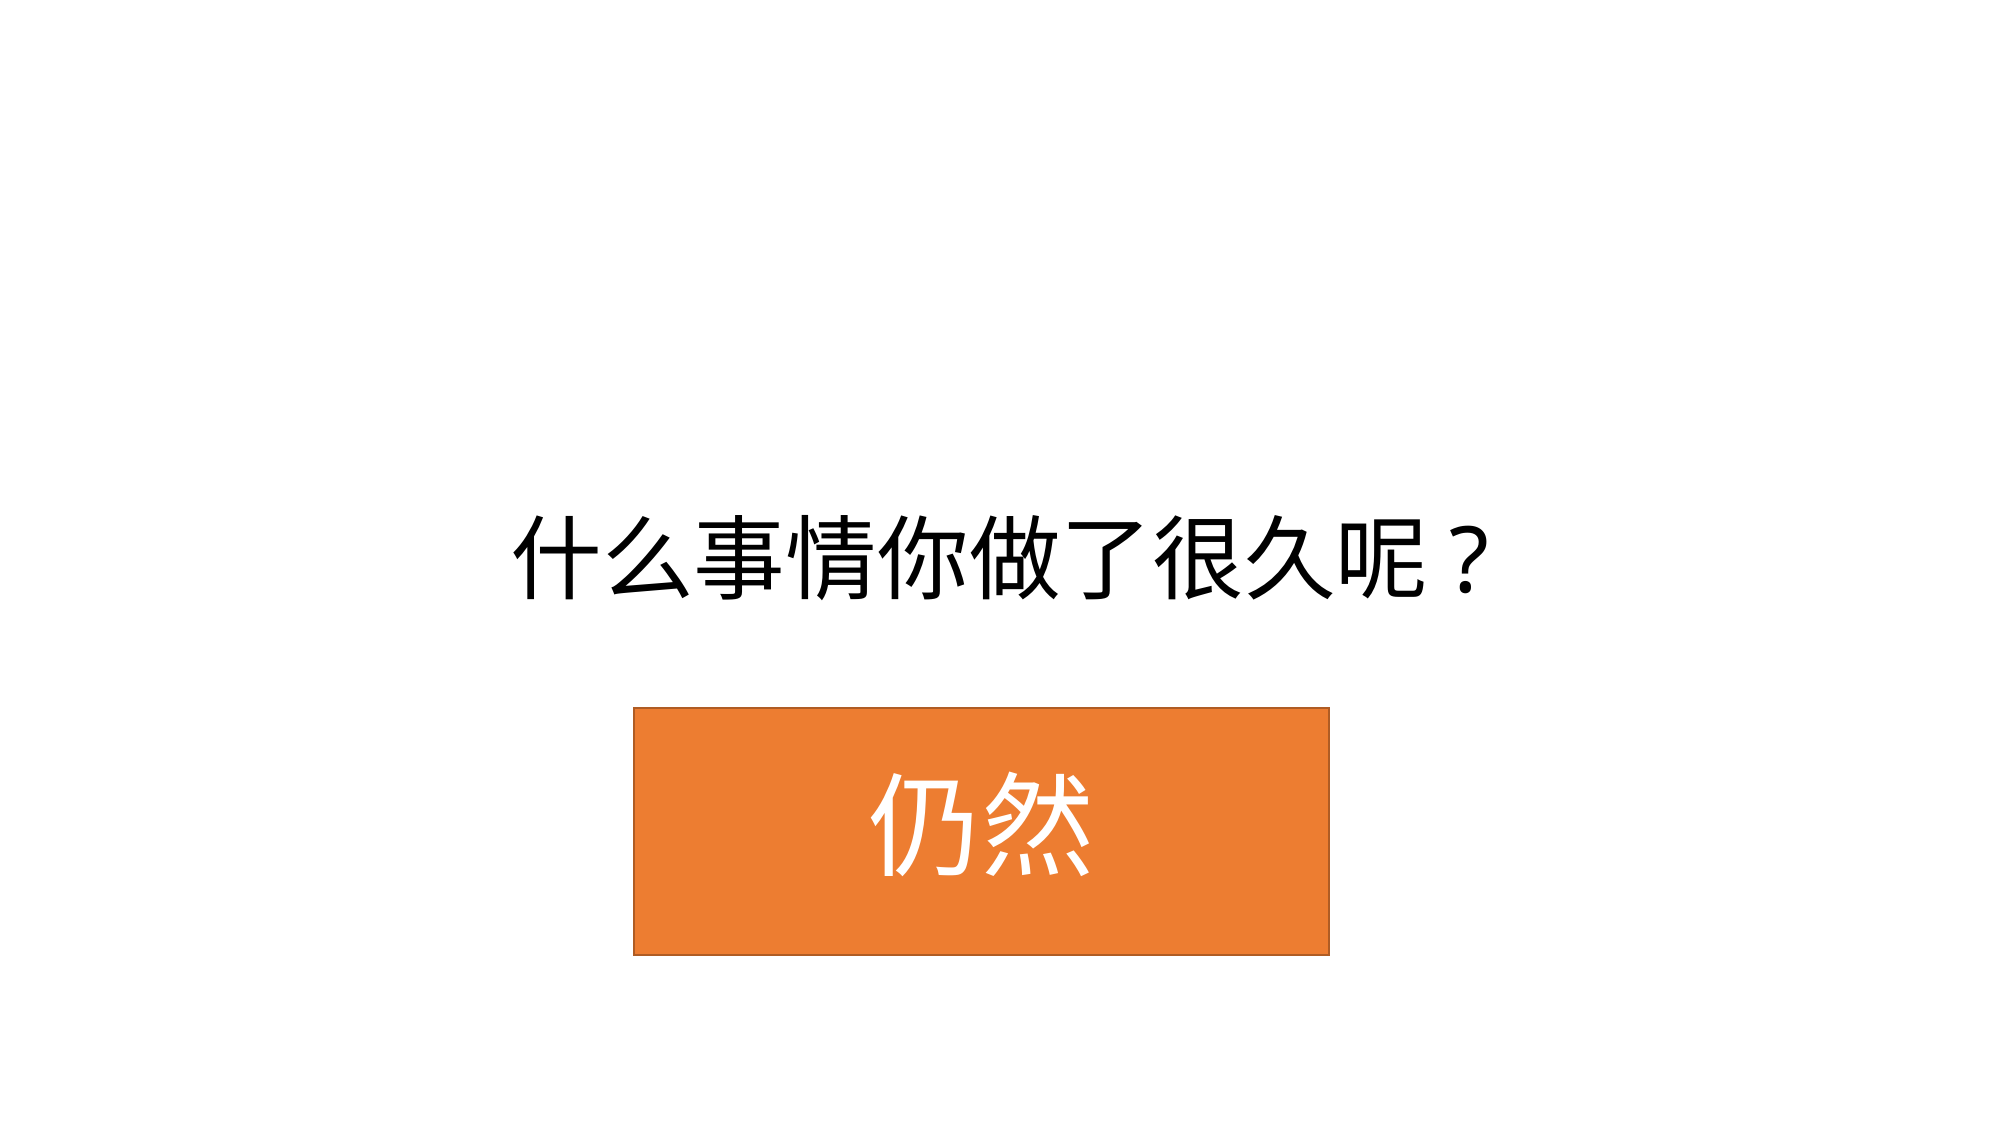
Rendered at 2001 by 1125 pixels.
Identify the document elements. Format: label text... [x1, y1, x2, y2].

title 什么事情你做了很久呢? [219, 453, 1781, 672]
text_box 仍然 [633, 707, 1330, 956]
